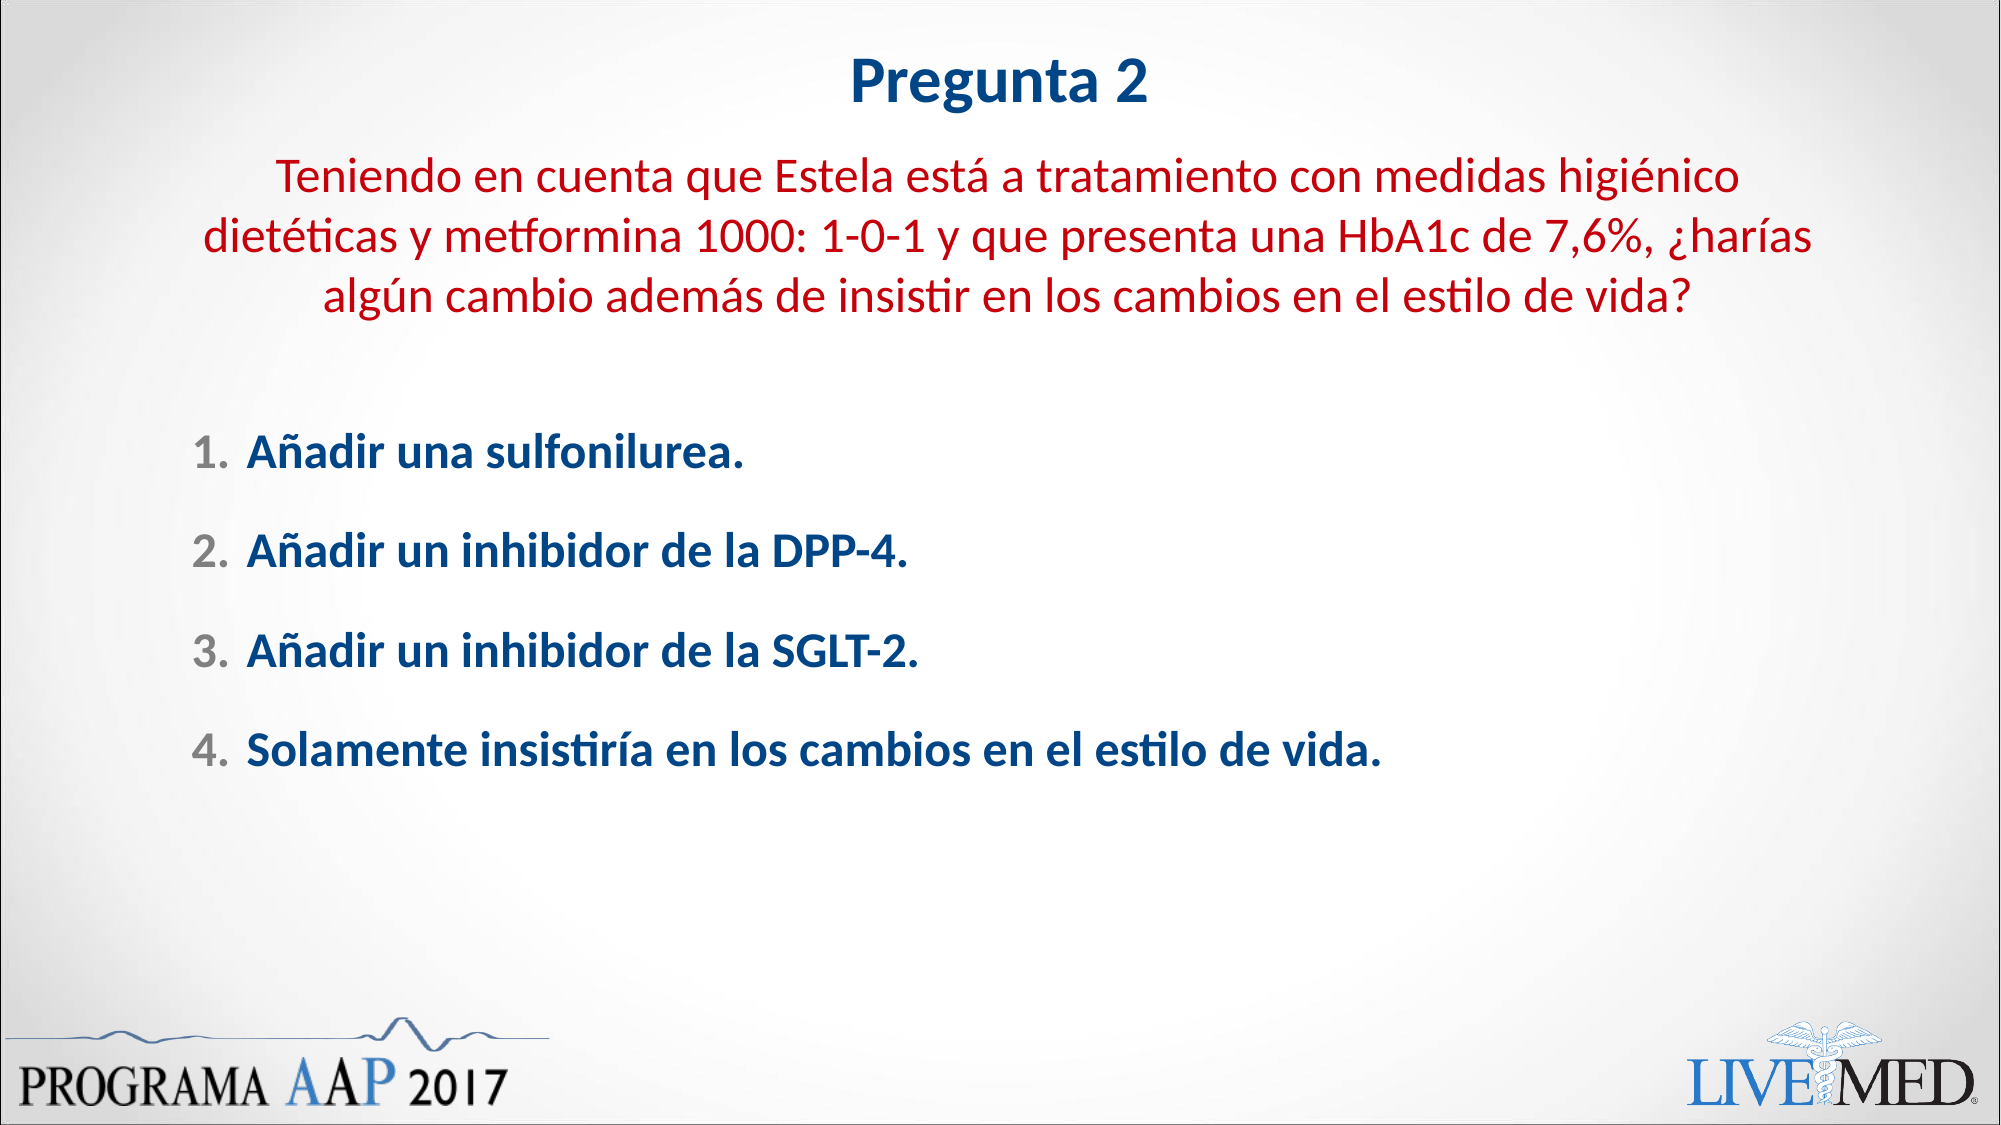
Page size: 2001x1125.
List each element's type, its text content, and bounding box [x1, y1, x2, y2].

title Pregunta 2 [99, 26, 1900, 126]
list Añadir una sulfonilurea. Añadir un inhibidor de la DPP-4. Añadir un inhibidor de la SGLT-2. Solamente insistiría en los cambios en el estilo de vida. [157, 373, 1858, 920]
list Teniendo en cuenta que Estela está a tratamiento con medidas higiénico dietéticas y metformina 1000: 1-0-1 y que presenta una HbA1c de 7,6%, ¿harías algún cambio además de insistir en los cambios en el estilo de vida? [157, 168, 1858, 338]
picture [0, 0, 2001, 1125]
